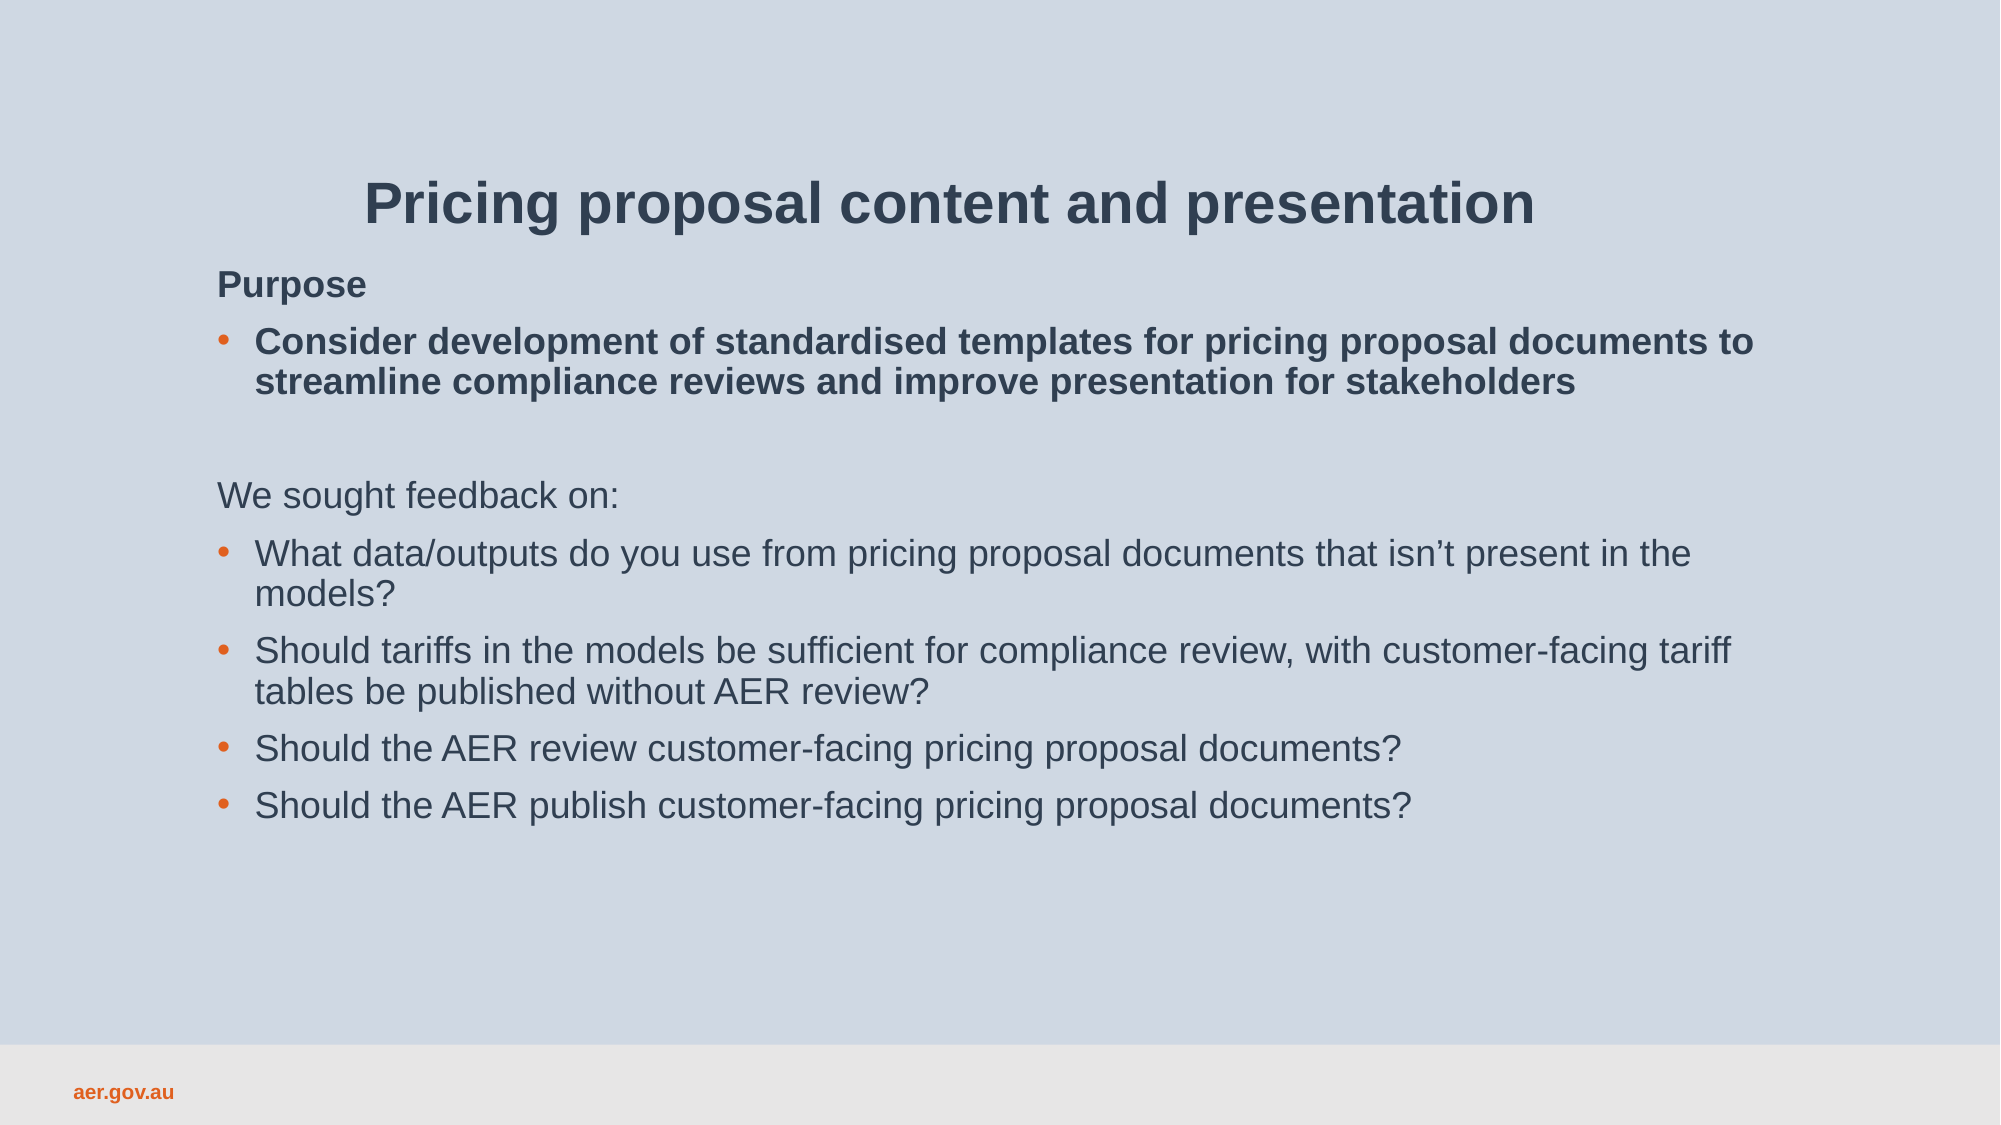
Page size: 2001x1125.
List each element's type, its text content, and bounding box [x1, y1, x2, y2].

title Pricing proposal content and presentation [293, 26, 1608, 244]
text_box [0, 0, 2000, 1046]
text_box Purpose Consider development of standardised templates for pricing proposal documents to streamline compliance reviews and improve presentation for stakeholders We sought feedback on: What data/outputs do you use from pricing proposal documents that isn’t present in the models? Should tariffs in the models be sufficient for compliance review, with customer-facing tariff tables be published without AER review? Should the AER review customer-facing pricing proposal documents? Should the AER publish customer-facing pricing proposal documents? [202, 257, 1800, 972]
